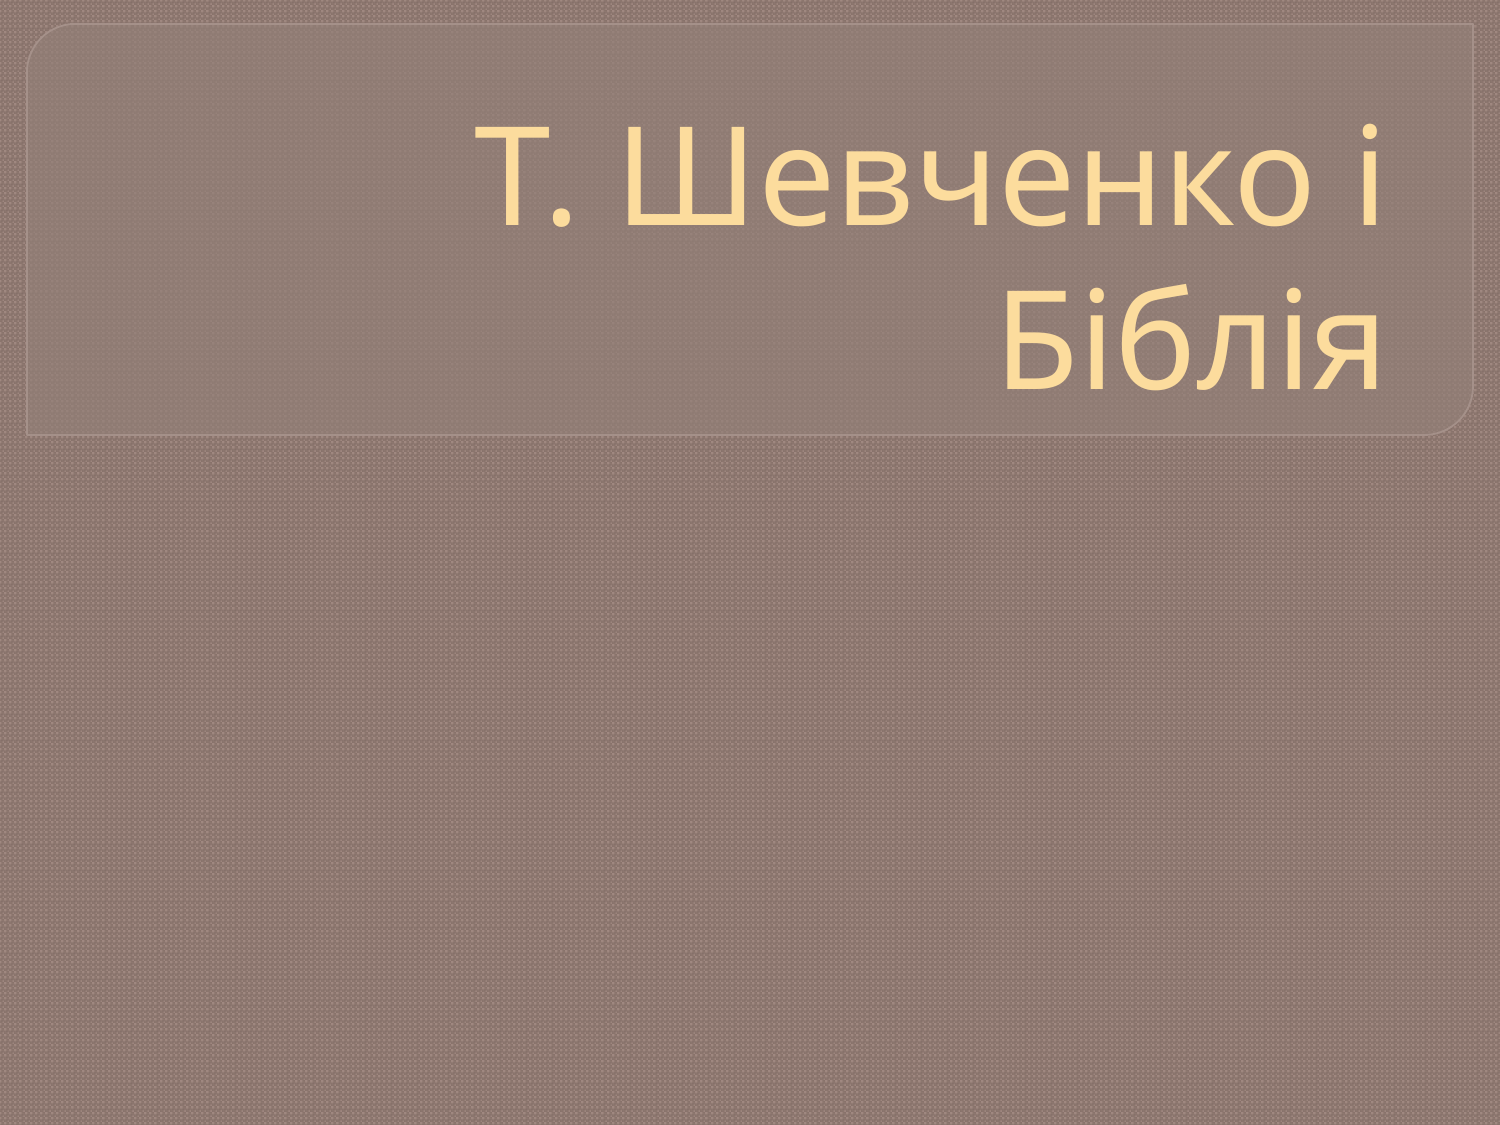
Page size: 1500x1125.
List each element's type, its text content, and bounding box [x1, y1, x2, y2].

title Т. Шевченко і Біблія [76, 62, 1427, 425]
